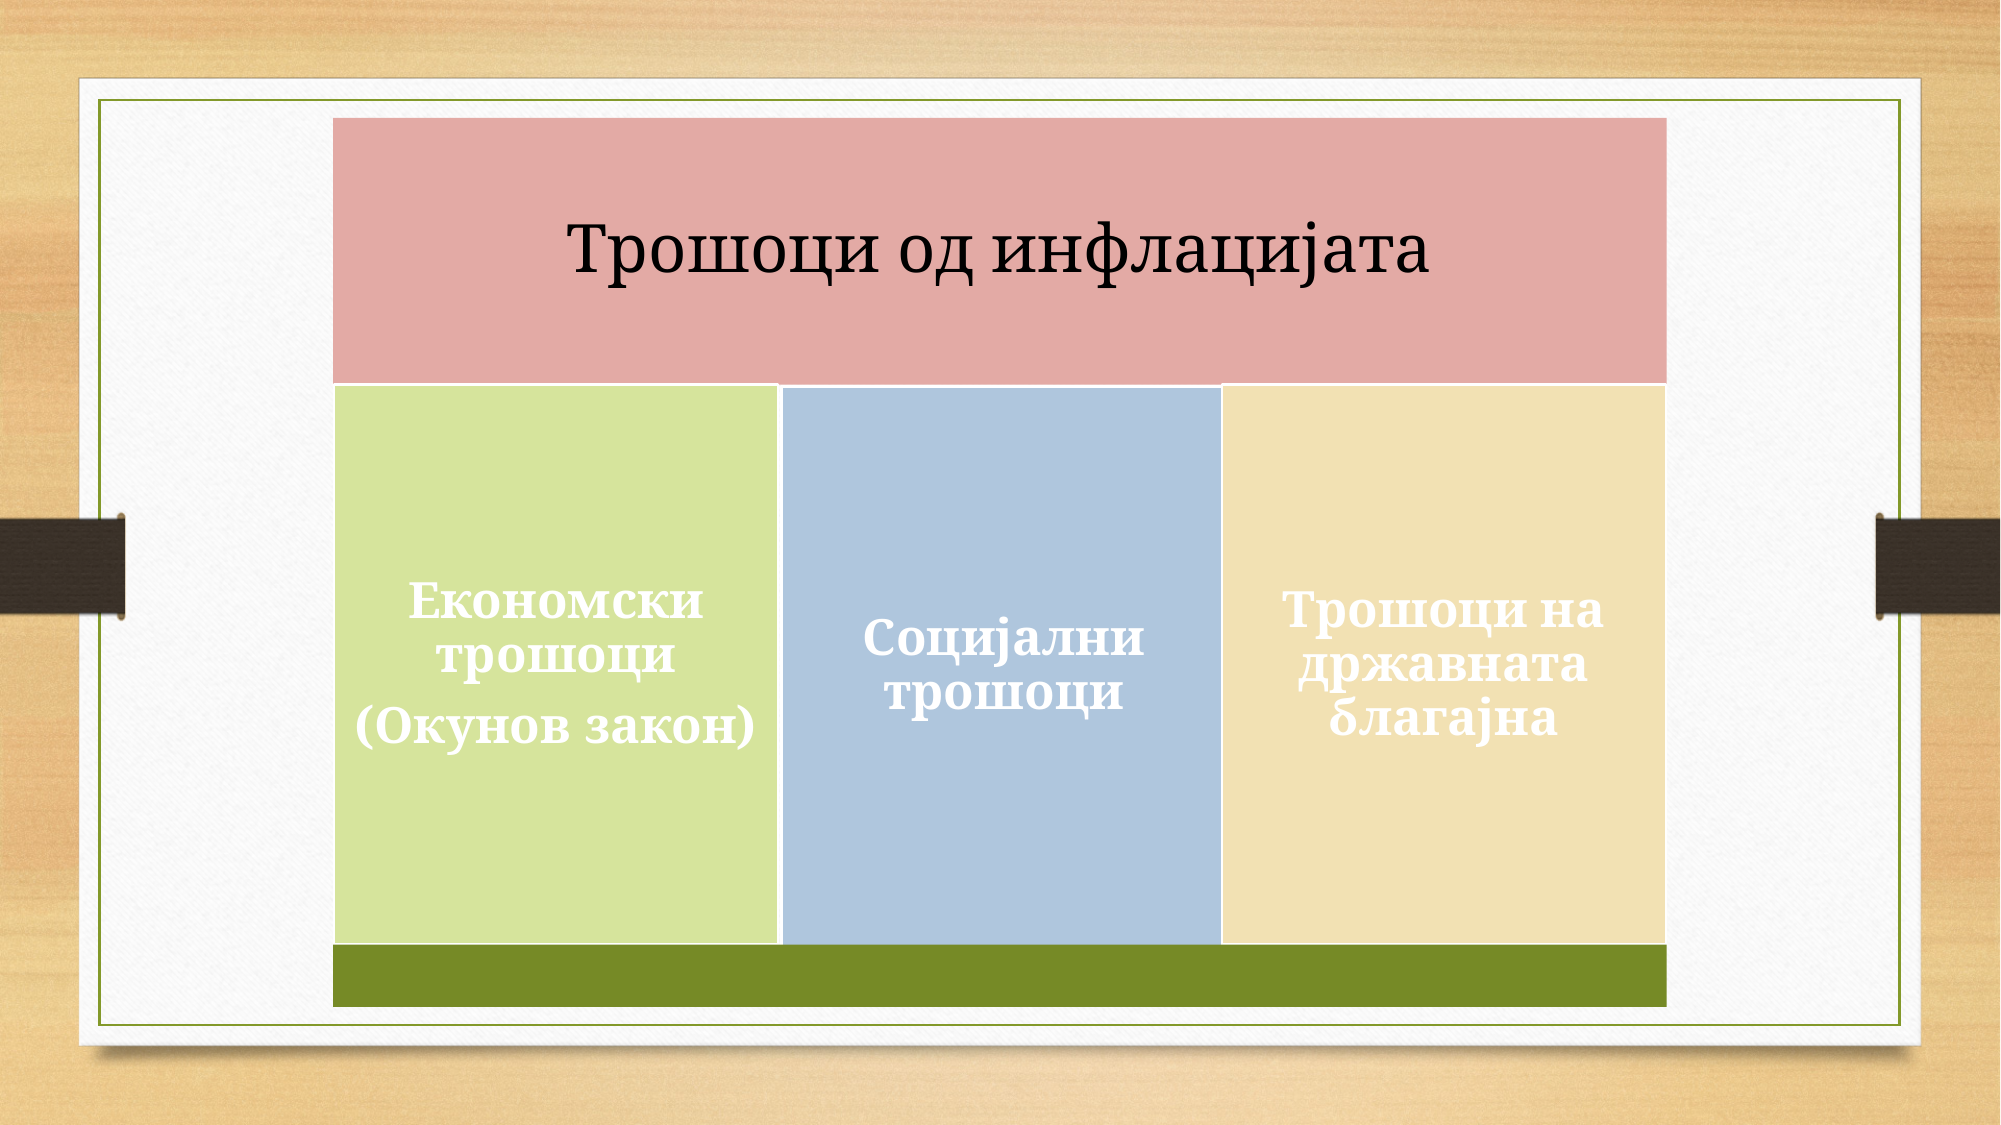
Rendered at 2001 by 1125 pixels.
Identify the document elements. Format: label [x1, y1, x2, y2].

text_box [332, 117, 1667, 1008]
picture [0, 0, 2001, 1125]
